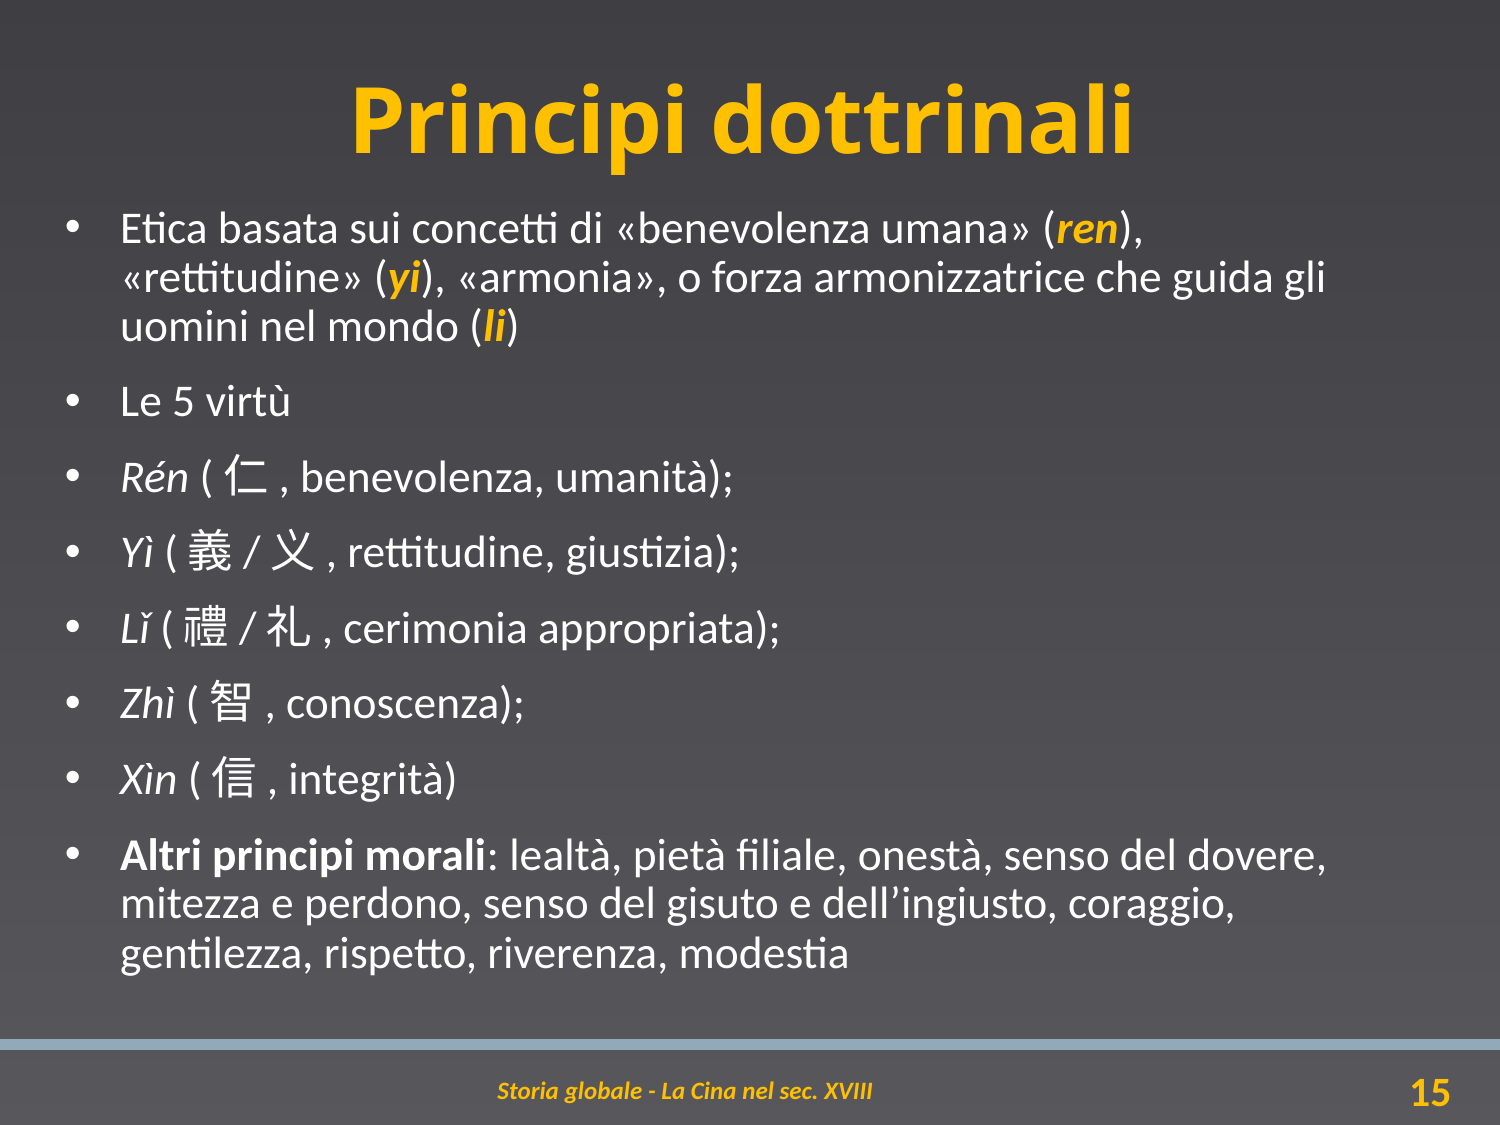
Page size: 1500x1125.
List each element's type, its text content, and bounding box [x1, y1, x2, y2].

slide_number 15 [1357, 1059, 1467, 1120]
footer Storia globale - La Cina nel sec. XVIII [301, 1059, 1071, 1120]
list Etica basata sui concetti di «benevolenza umana» (ren), «rettitudine» (yi), «armonia», o forza armonizzatrice che guida gli uomini nel mondo (li) Le 5 virtù Rén (仁, benevolenza, umanità); Yì (義/义, rettitudine, giustizia); Lǐ (禮/礼, cerimonia appropriata); Zhì (智, conoscenza); Xìn (信, integrità) Altri principi morali: lealtà, pietà filiale, onestà, senso del dovere, mitezza e perdono, senso del gisuto e dell’ingiusto, coraggio, gentilezza, rispetto, riverenza, modestia [64, 196, 1388, 988]
title Principi dottrinali [123, 54, 1362, 196]
